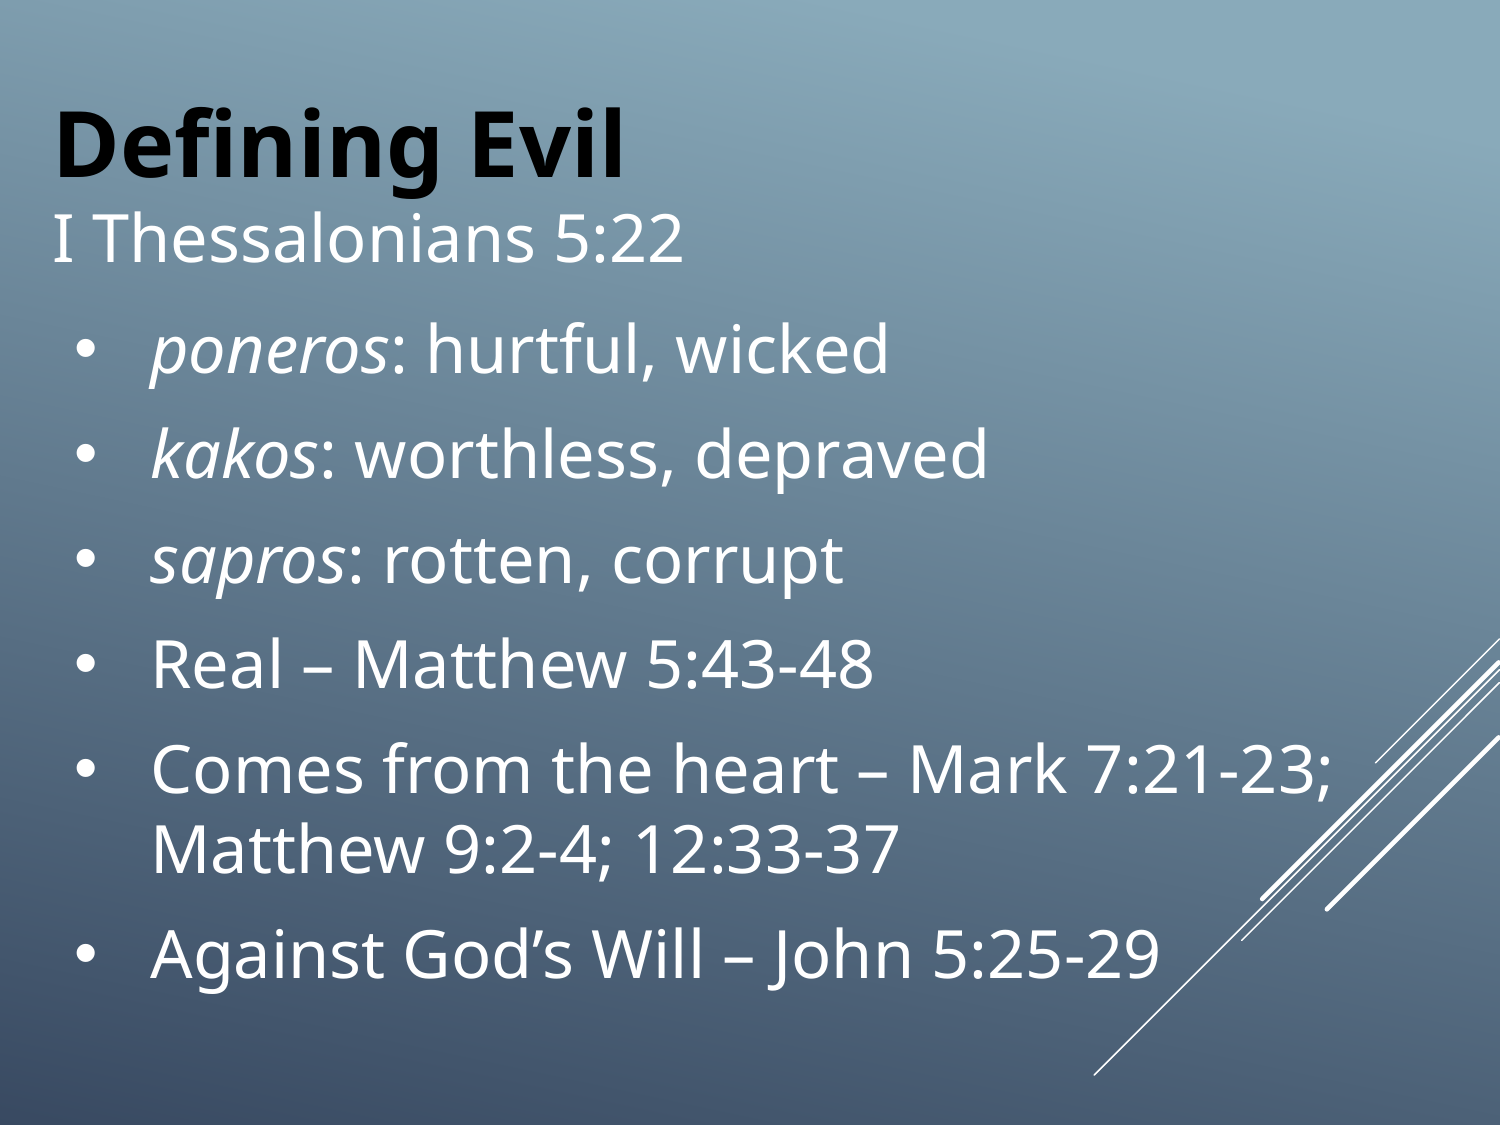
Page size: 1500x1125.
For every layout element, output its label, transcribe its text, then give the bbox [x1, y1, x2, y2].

title Defining Evil I Thessalonians 5:22 [37, 78, 974, 284]
text_box poneros: hurtful, wicked kakos: worthless, depraved sapros: rotten, corrupt Real – Matthew 5:43-48 Comes from the heart – Mark 7:21-23; Matthew 9:2-4; 12:33-37 Against God’s Will – John 5:25-29 [59, 299, 1483, 1000]
